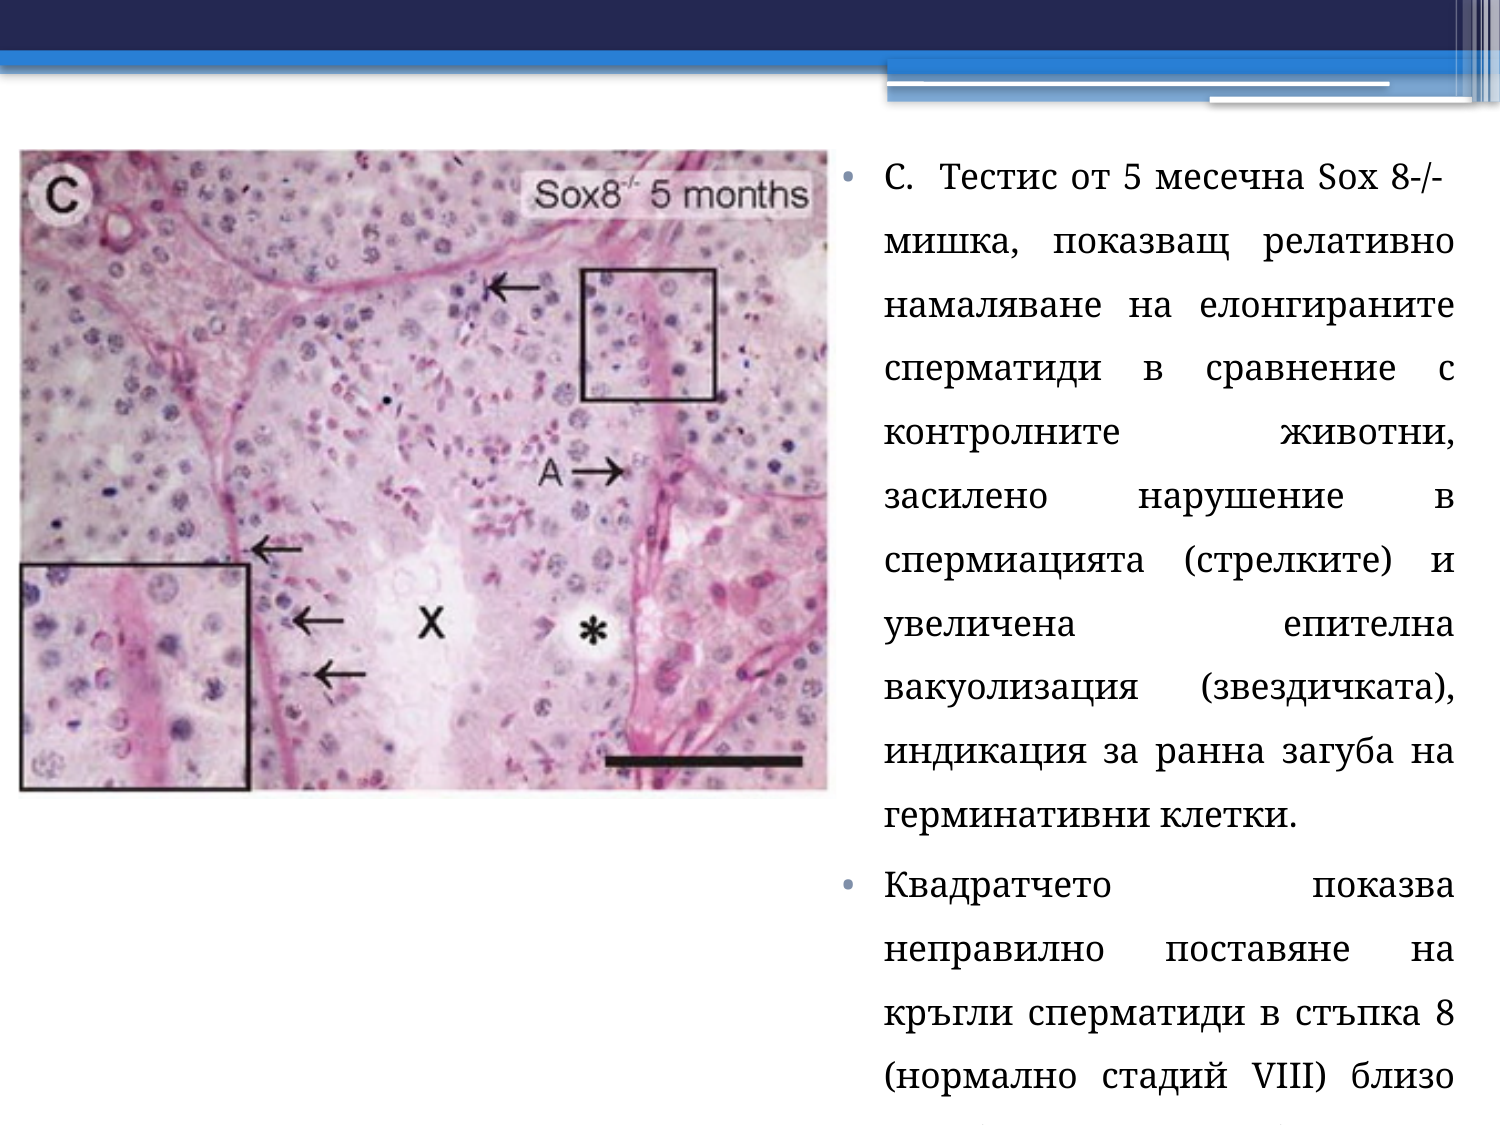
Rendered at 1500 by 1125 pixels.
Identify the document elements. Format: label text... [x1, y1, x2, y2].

list С. Тестис от 5 месечна Sox 8-/- мишка, показващ релативно намаляване на елонгираните сперматиди в сравнение с контролните животни, засилено нарушение в спермиацията (стрелките) и увеличена епителна вакуолизация (звездичката), индикация за ранна загуба на герминативни клетки. Квадратчето показва неправилно поставяне на кръгли сперматиди в стъпка 8 (нормално стадий VIII) близо до базалната мембрана на тубули в стадий Х. [809, 125, 1471, 1094]
picture [18, 148, 837, 799]
